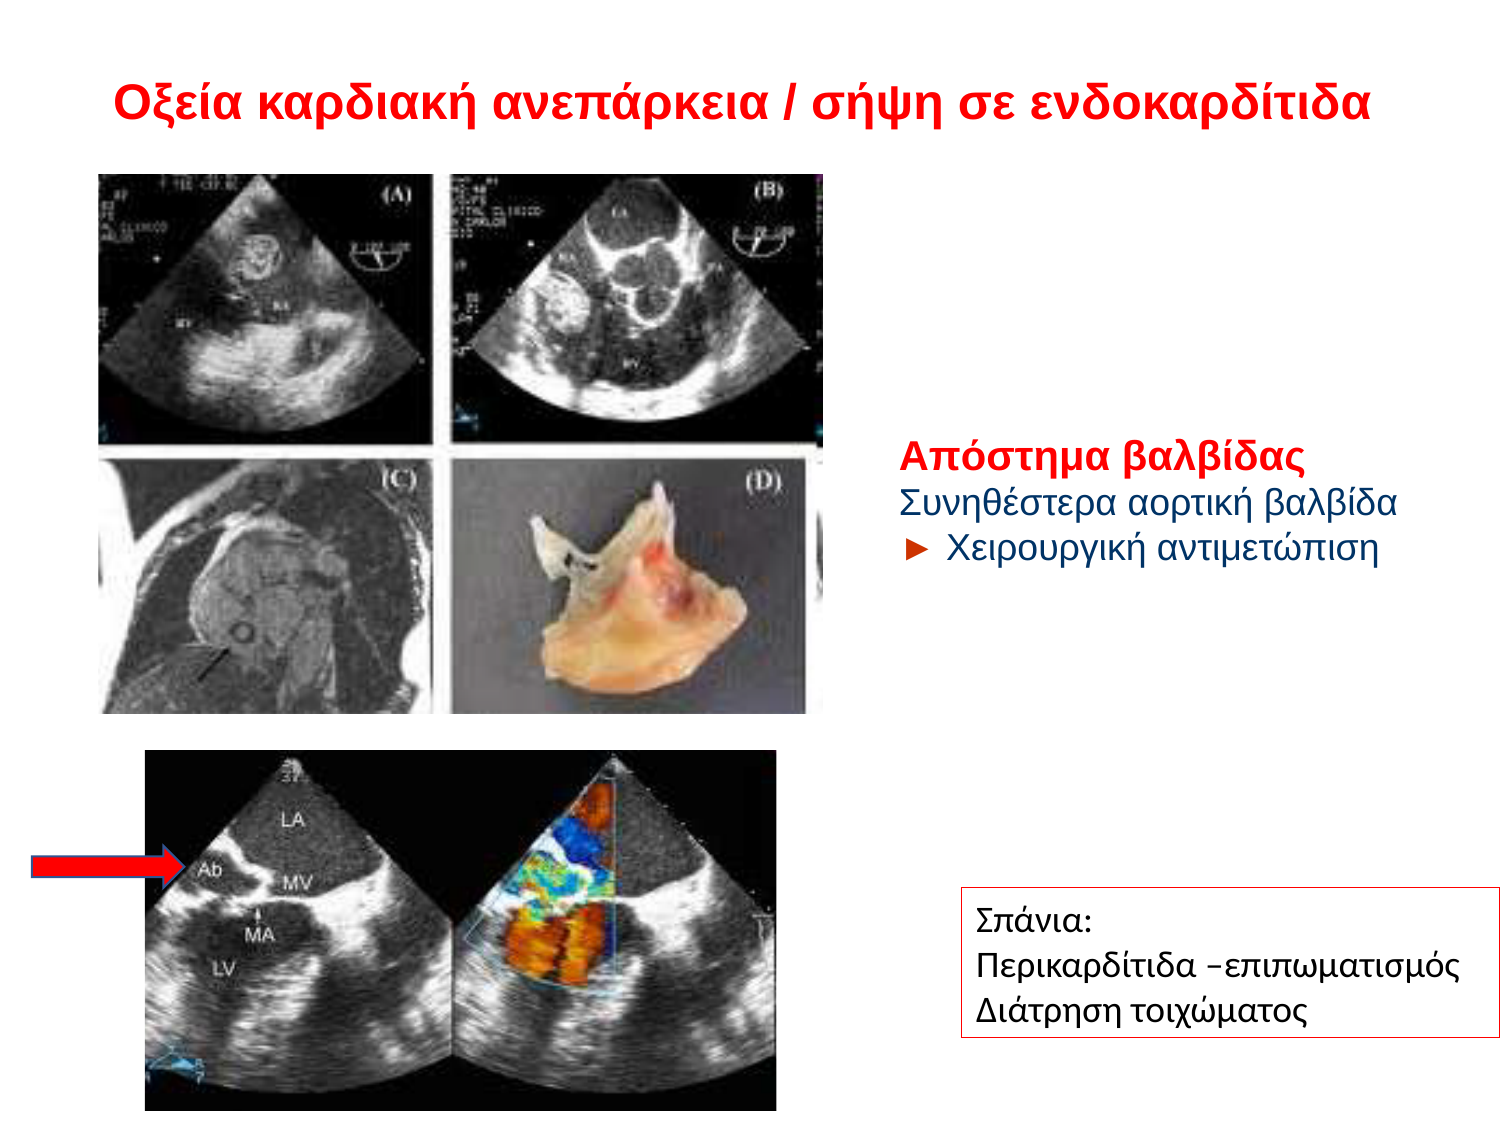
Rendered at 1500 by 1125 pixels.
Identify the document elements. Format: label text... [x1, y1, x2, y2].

text_box Απόστημα βαλβίδας Συνηθέστερα αορτική βαλβίδα ► Χειρουργική αντιμετώπιση [883, 420, 1500, 576]
text_box Σπάνια: Περικαρδίτιδα –επιπωματισμός Διάτρηση τοιχώματος [961, 887, 1500, 1038]
text_box [30, 855, 144, 879]
text_box Οξεία καρδιακή ανεπάρκεια / σήψη σε ενδοκαρδίτιδα [98, 61, 1476, 137]
picture [144, 750, 777, 1111]
picture [98, 174, 823, 714]
